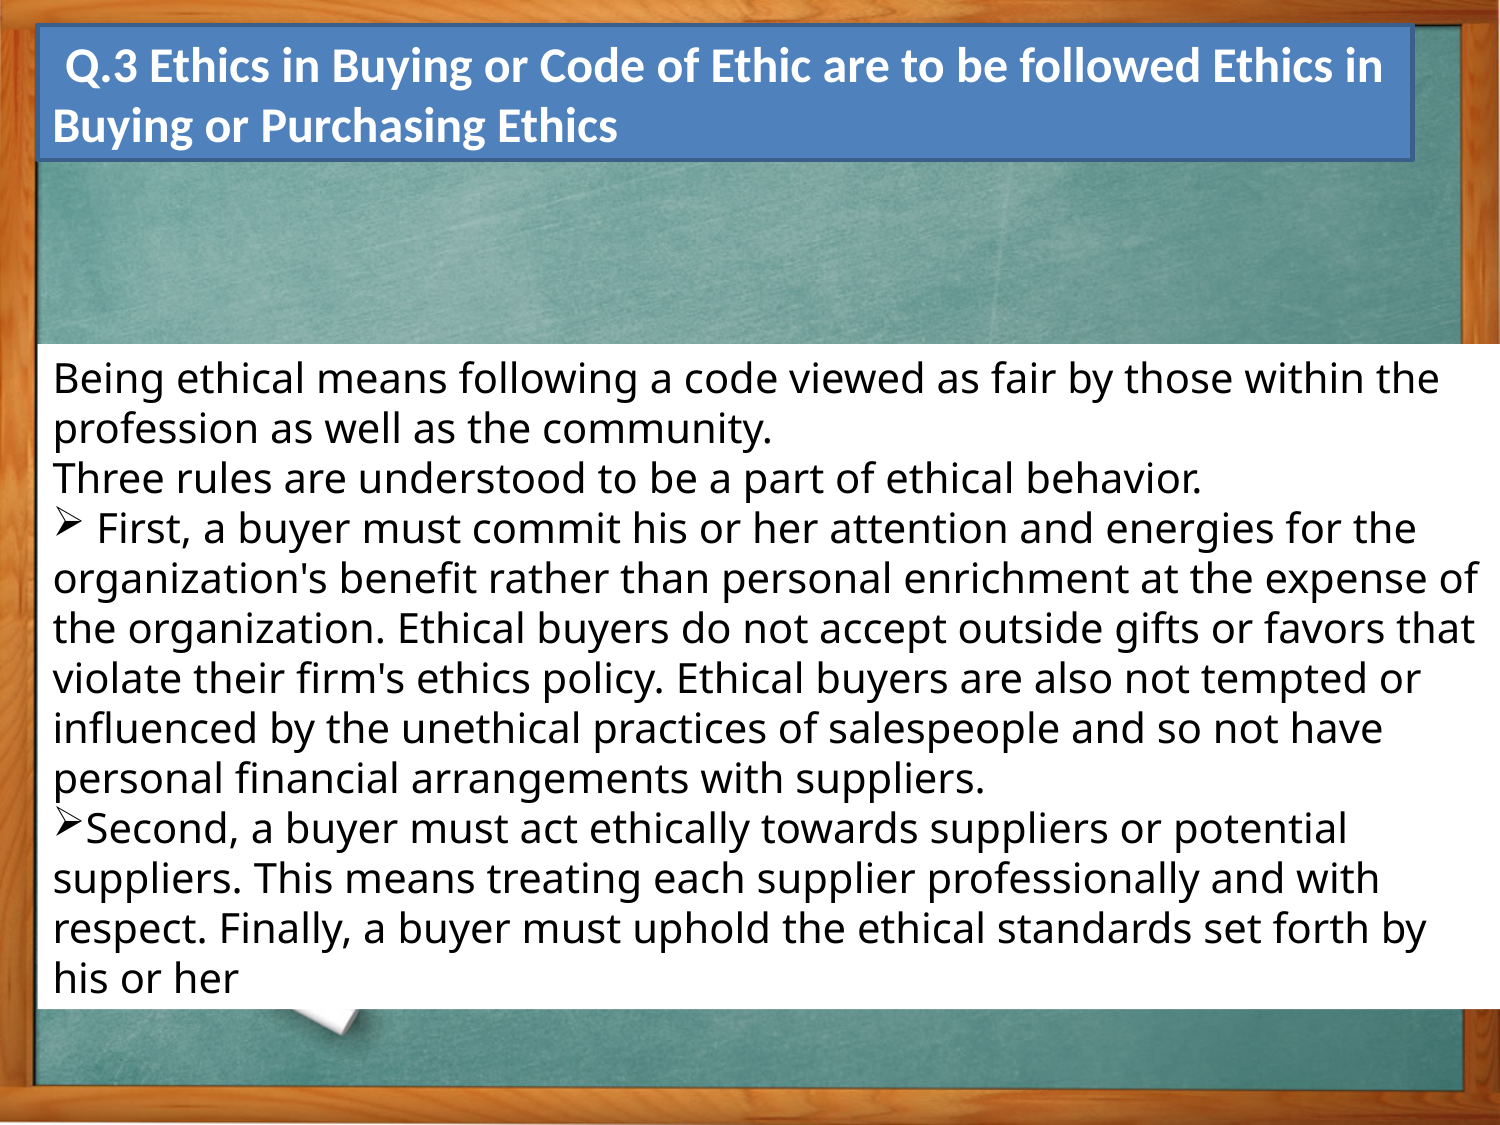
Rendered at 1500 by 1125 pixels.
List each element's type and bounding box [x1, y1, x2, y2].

list [0, 0, 1500, 1125]
